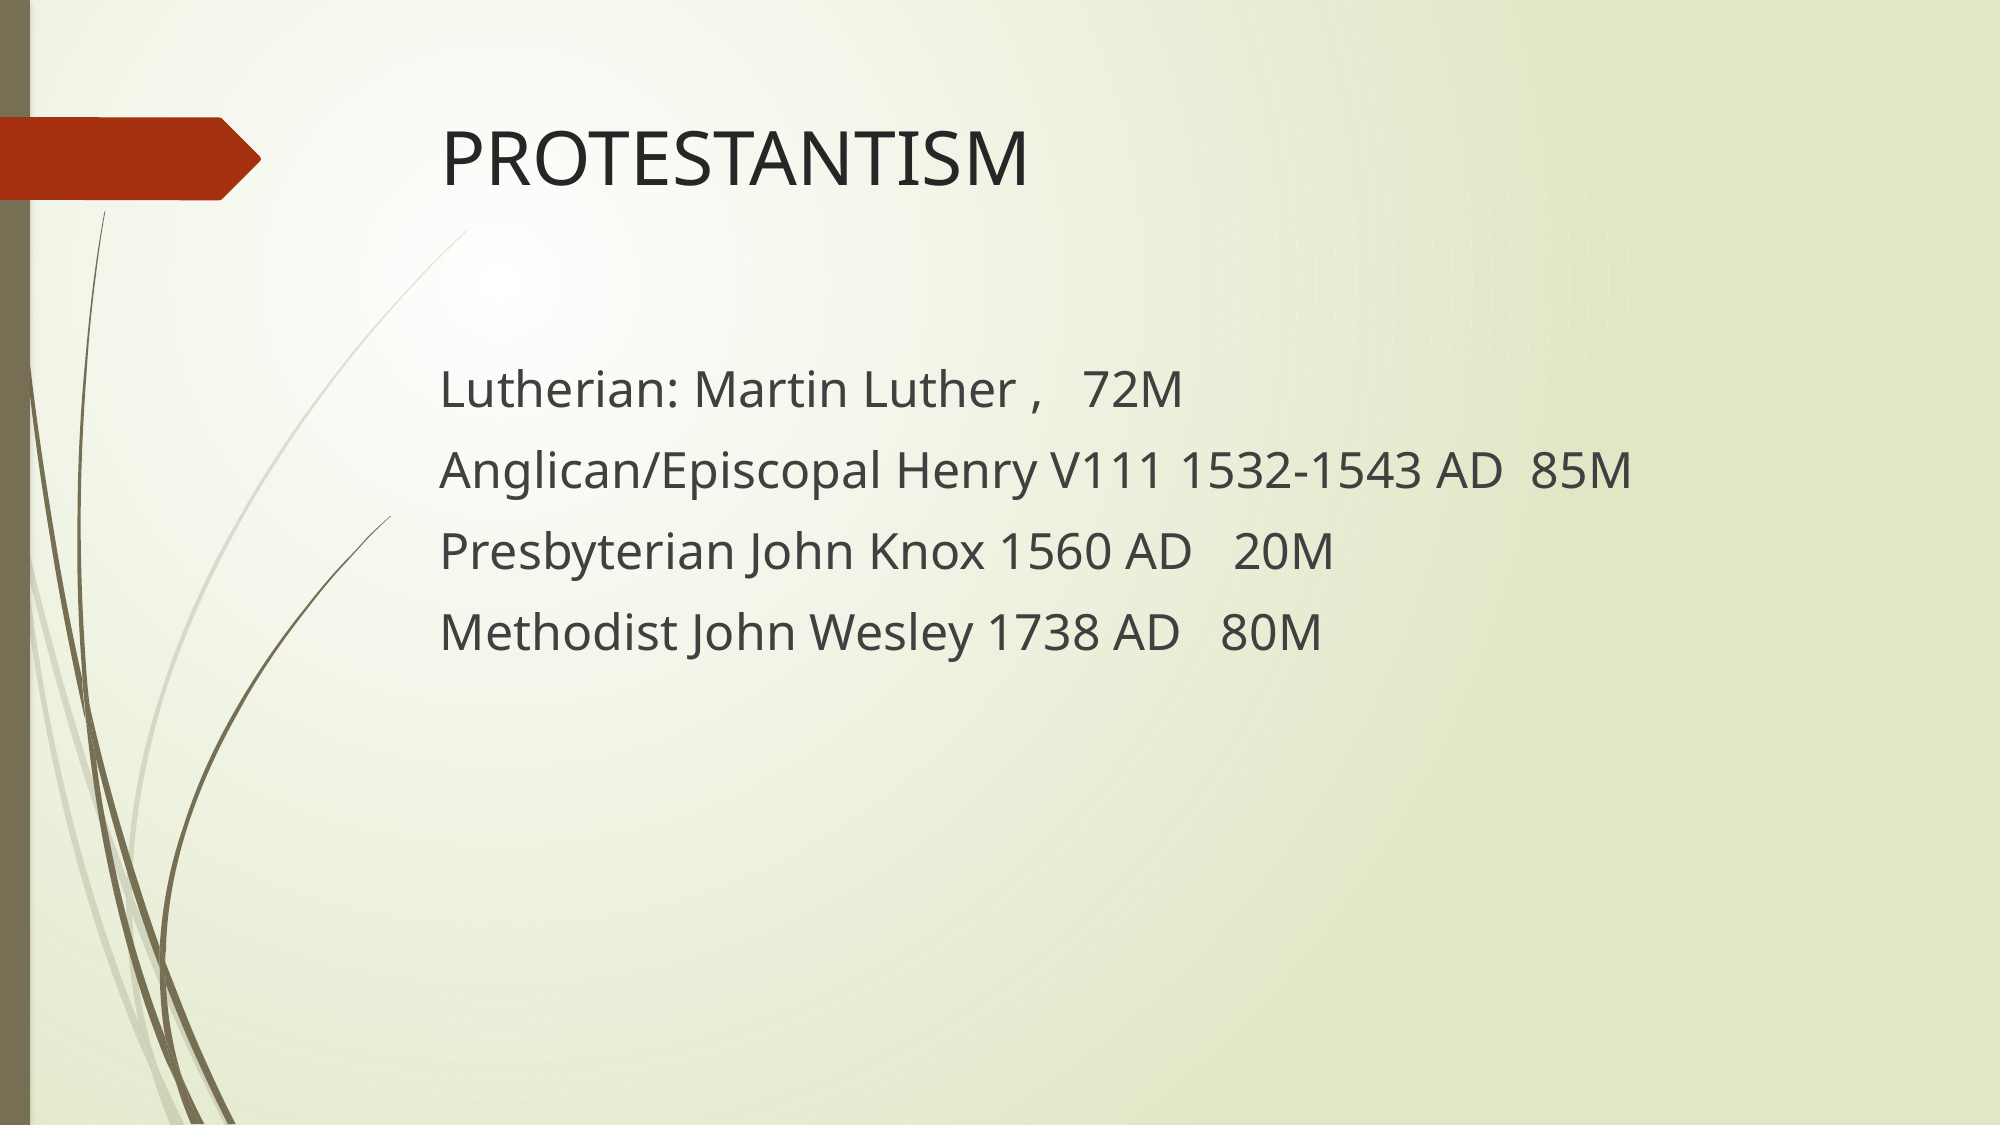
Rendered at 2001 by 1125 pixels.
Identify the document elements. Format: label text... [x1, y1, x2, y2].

title PROTESTANTISM [425, 102, 1888, 313]
list Lutherian: Martin Luther , 72M Anglican/Episcopal Henry V111 1532-1543 AD 85M Presbyterian John Knox 1560 AD 20M Methodist John Wesley 1738 AD 80M [424, 350, 1888, 970]
